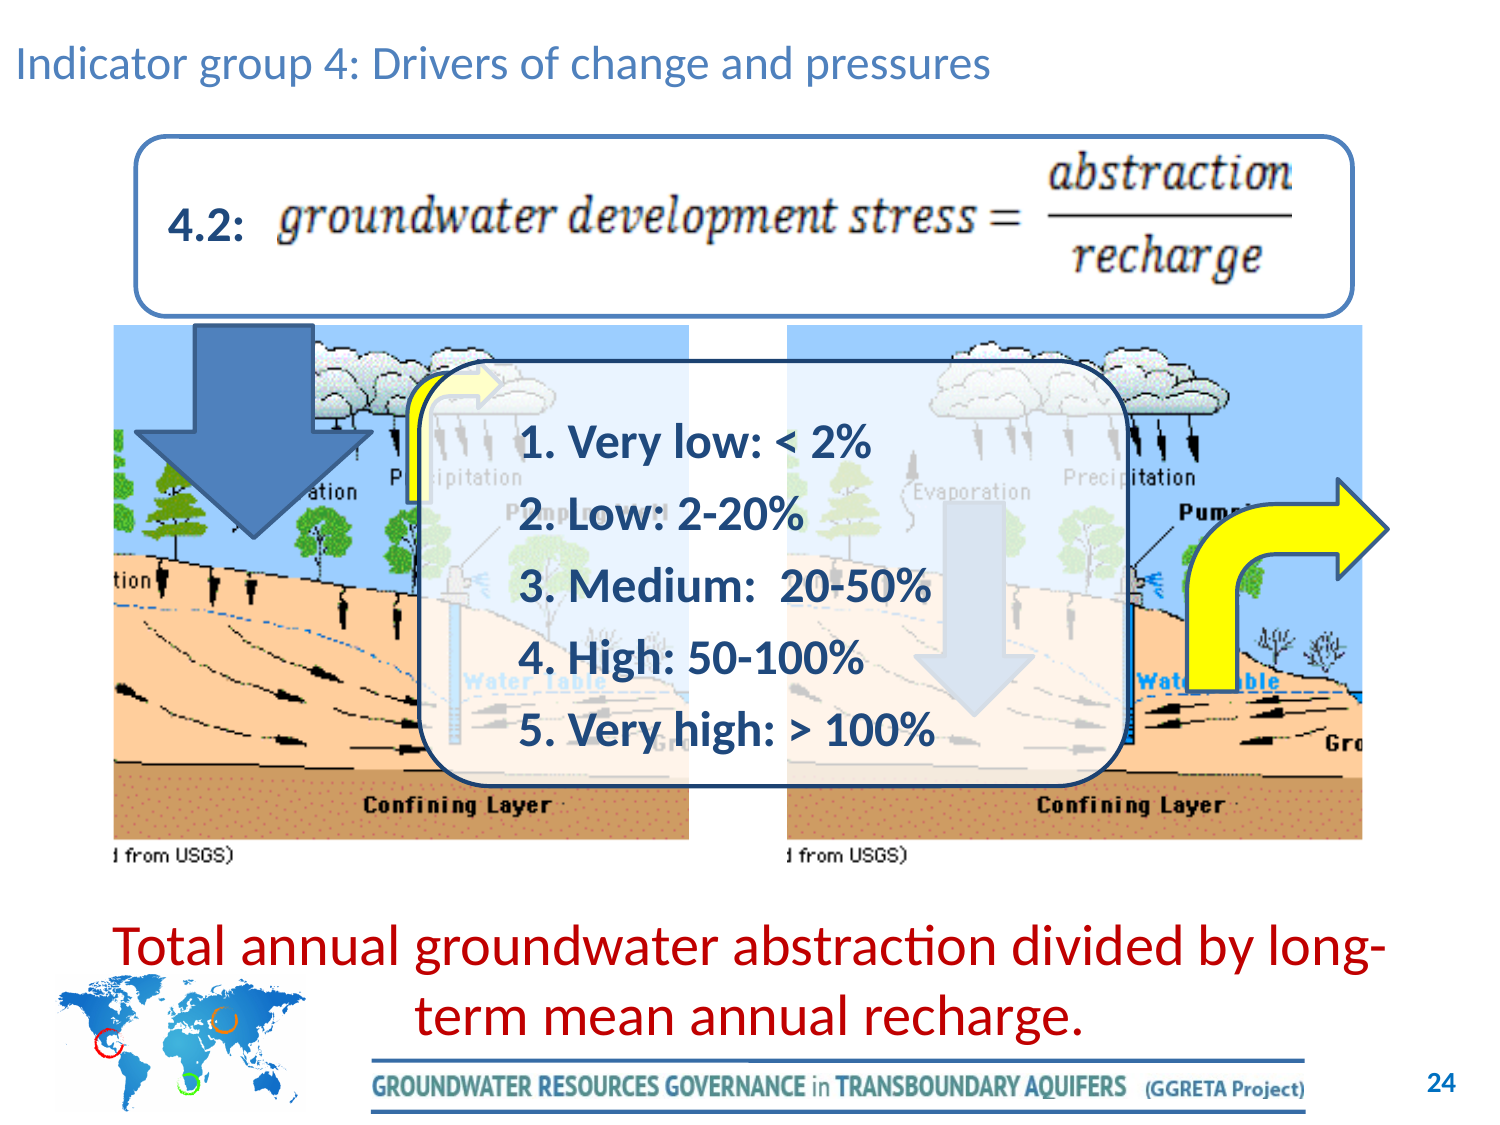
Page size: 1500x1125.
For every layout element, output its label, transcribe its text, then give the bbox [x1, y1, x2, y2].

picture [786, 325, 1363, 870]
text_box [418, 360, 1129, 787]
title Total annual groundwater abstraction divided by long-term mean annual recharge. [75, 882, 1425, 1071]
text_box Indicator group 4: Drivers of change and pressures [0, 0, 1500, 126]
picture [55, 974, 306, 1112]
picture [372, 1073, 1304, 1099]
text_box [123, 136, 1353, 326]
text_box [1366, 504, 1390, 554]
picture [277, 147, 1292, 302]
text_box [113, 325, 689, 870]
